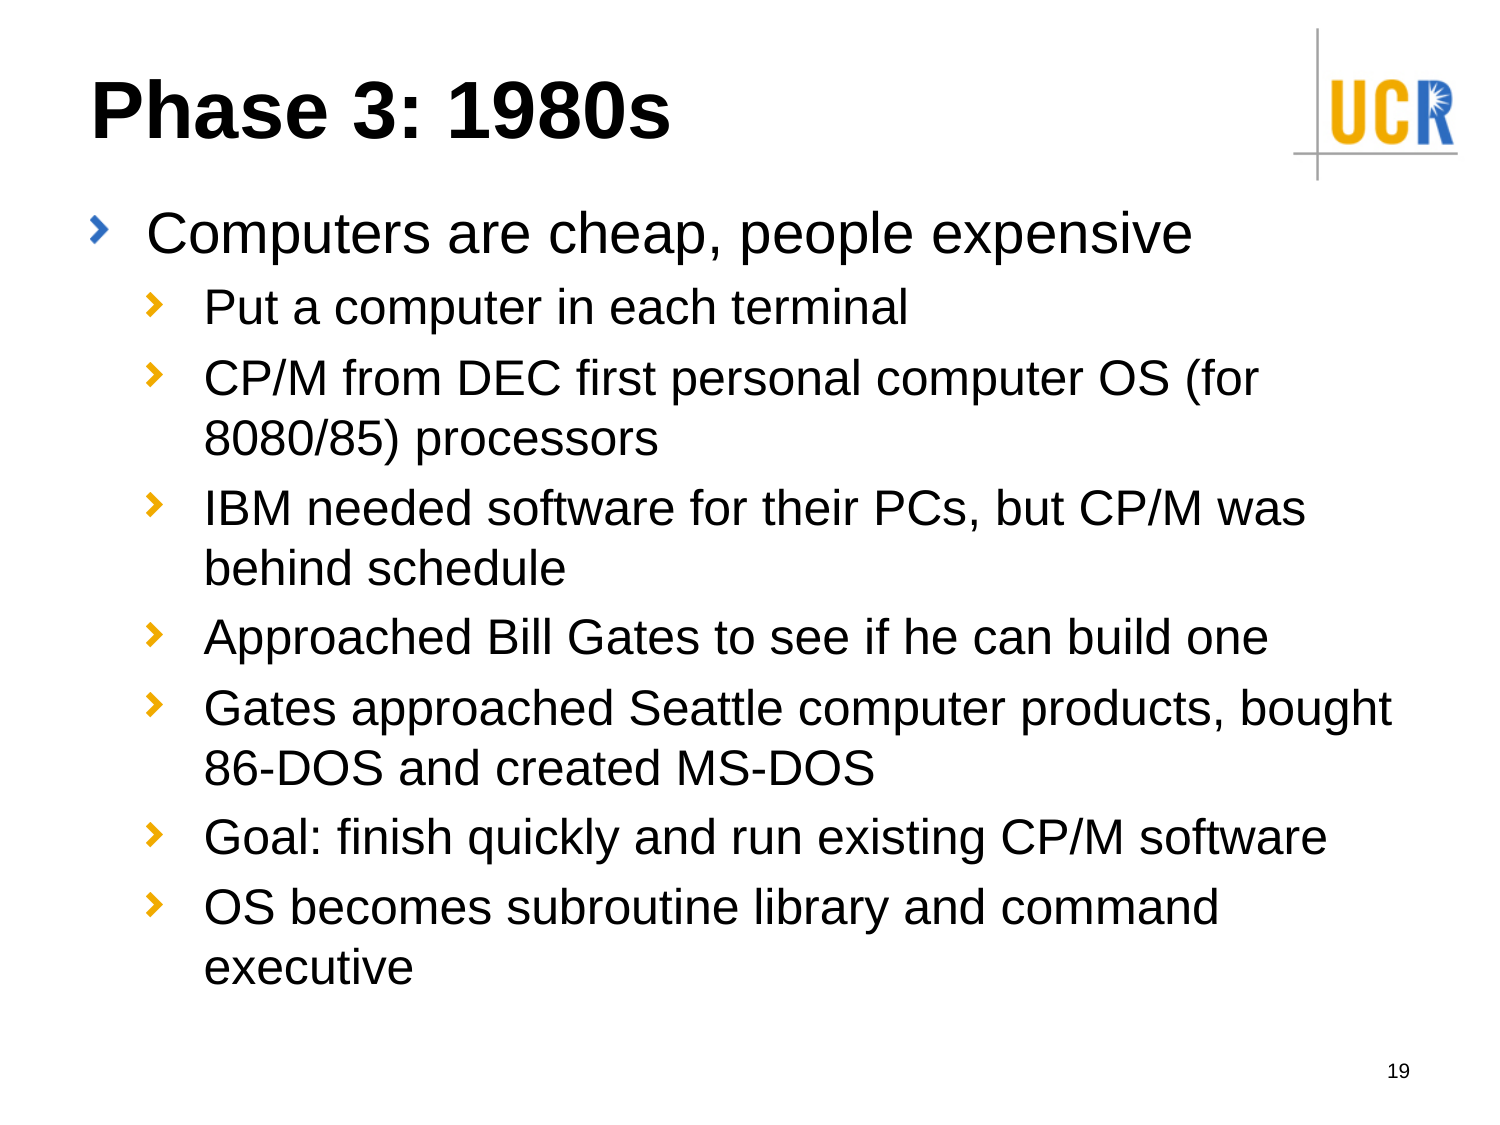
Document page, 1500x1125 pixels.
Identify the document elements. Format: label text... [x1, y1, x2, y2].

picture [146, 692, 166, 718]
picture [146, 622, 166, 648]
picture [146, 892, 166, 918]
picture [146, 822, 166, 848]
picture [146, 492, 166, 518]
slide_number 19 [1074, 1050, 1425, 1100]
picture [146, 292, 166, 318]
list Computers are cheap, people expensive Put a computer in each terminal CP/M from DEC first personal computer OS (for 8080/85) processors IBM needed software for their PCs, but CP/M was behind schedule Approached Bill Gates to see if he can build one Gates approached Seattle computer products, bought 86-DOS and created MS-DOS Goal: finish quickly and run existing CP/M software OS becomes subroutine library and command executive [75, 187, 1425, 1025]
picture [146, 362, 166, 388]
picture [1282, 0, 1500, 196]
title Phase 3: 1980s [75, 37, 1300, 163]
picture [90, 215, 112, 245]
